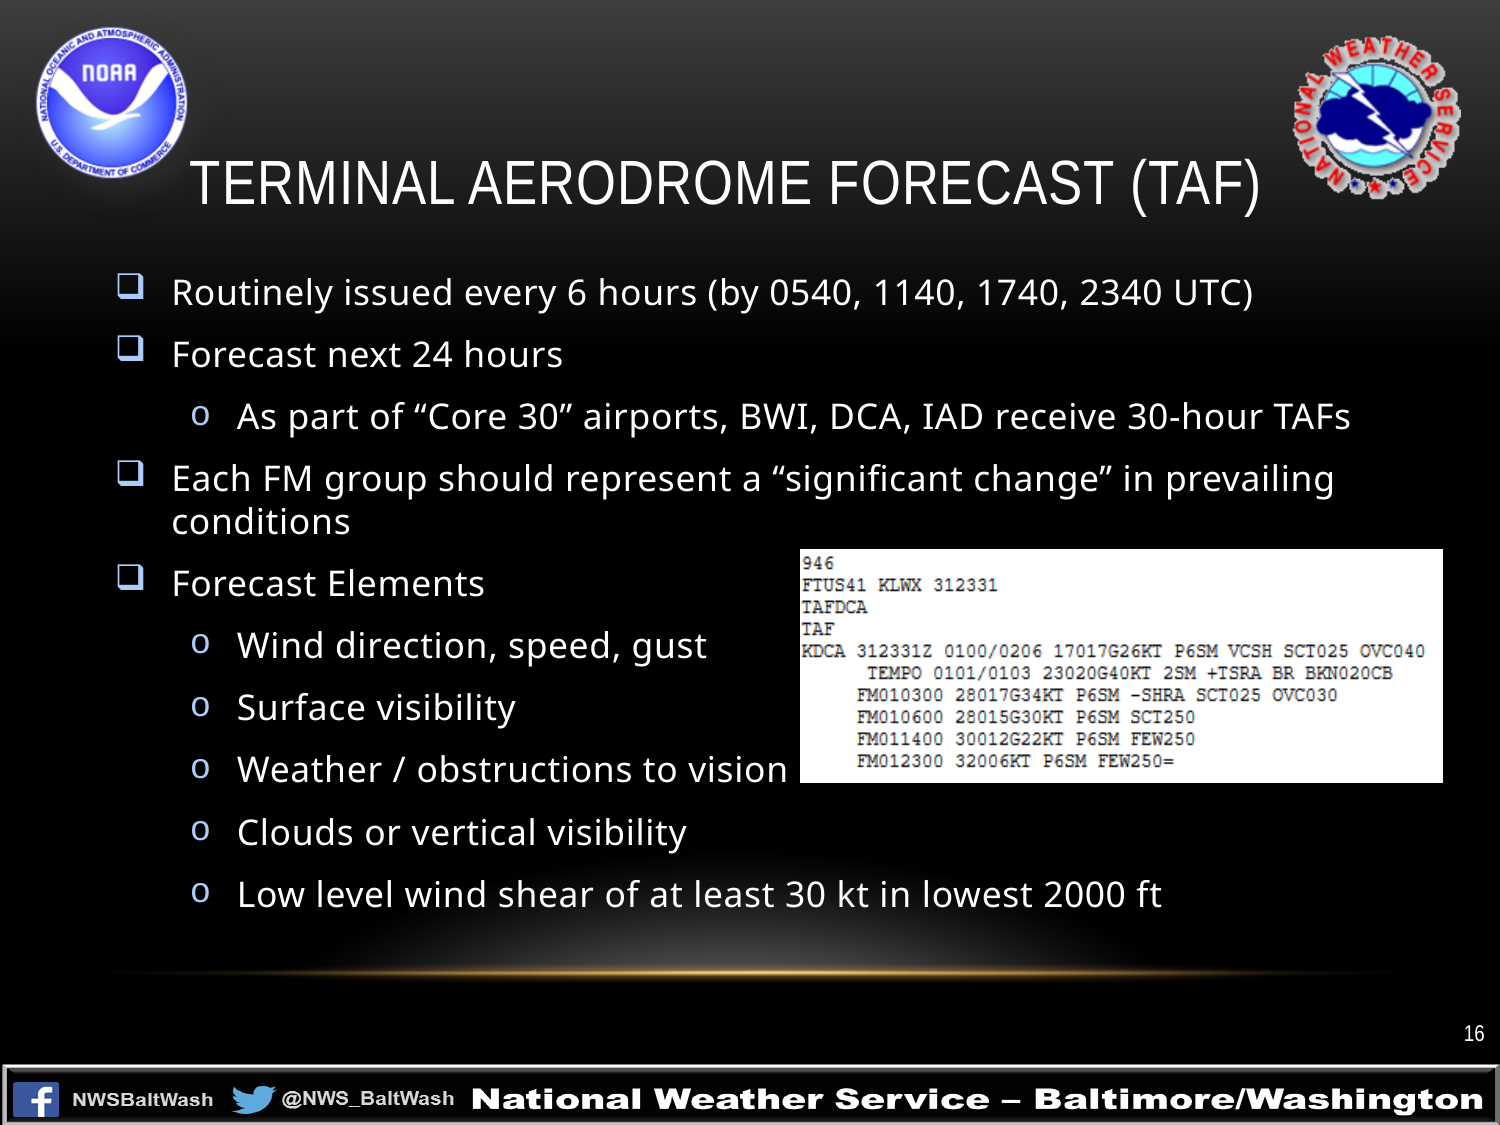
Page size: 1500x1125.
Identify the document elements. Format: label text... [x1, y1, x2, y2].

slide_number 16 [1337, 1002, 1500, 1063]
title Terminal AerodRome Forecast (TAF) [174, 37, 1288, 225]
list Routinely issued every 6 hours (by 0540, 1140, 1740, 2340 UTC) Forecast next 24 hours As part of “Core 30” airports, BWI, DCA, IAD receive 30-hour TAFs Each FM group should represent a “significant change” in prevailing conditions Forecast Elements Wind direction, speed, gust Surface visibility Weather / obstructions to vision Clouds or vertical visibility Low level wind shear of at least 30 kt in lowest 2000 ft [99, 262, 1400, 938]
picture [0, 0, 1500, 1125]
